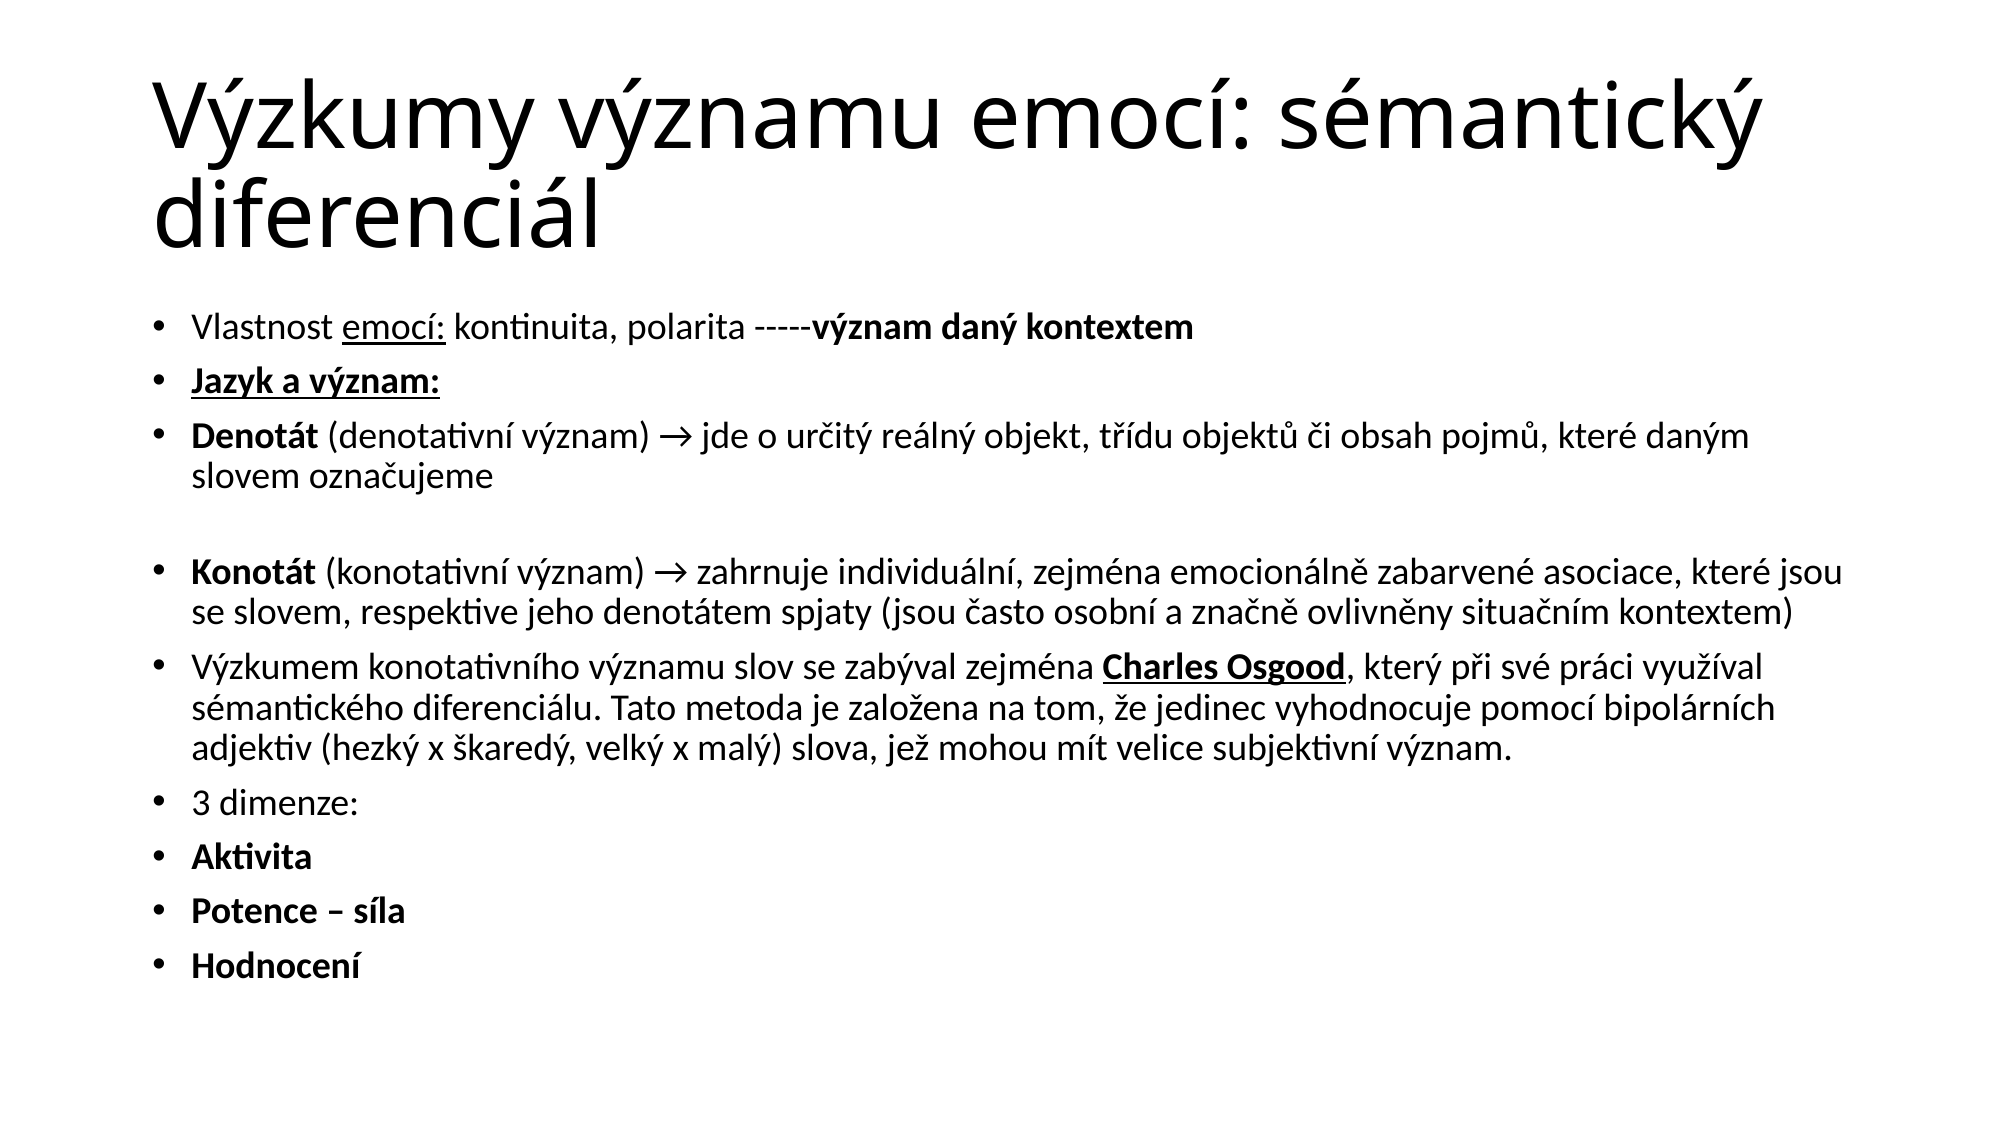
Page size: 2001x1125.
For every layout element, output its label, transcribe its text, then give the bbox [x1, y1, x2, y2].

title Výzkumy významu emocí: sémantický diferenciál [137, 59, 1863, 278]
list Vlastnost emocí: kontinuita, polarita -----význam daný kontextem Jazyk a význam: Denotát (denotativní význam) → jde o určitý reálný objekt, třídu objektů či obsah pojmů, které daným slovem označujeme Konotát (konotativní význam) → zahrnuje individuální, zejména emocionálně zabarvené asociace, které jsou se slovem, respektive jeho denotátem spjaty (jsou často osobní a značně ovlivněny situačním kontextem) Výzkumem konotativního významu slov se zabýval zejména Charles Osgood, který při své práci využíval sémantického diferenciálu. Tato metoda je založena na tom, že jedinec vyhodnocuje pomocí bipolárních adjektiv (hezký x škaredý, velký x malý) slova, jež mohou mít velice subjektivní význam. 3 dimenze: Aktivita Potence – síla Hodnocení [137, 299, 1863, 1014]
